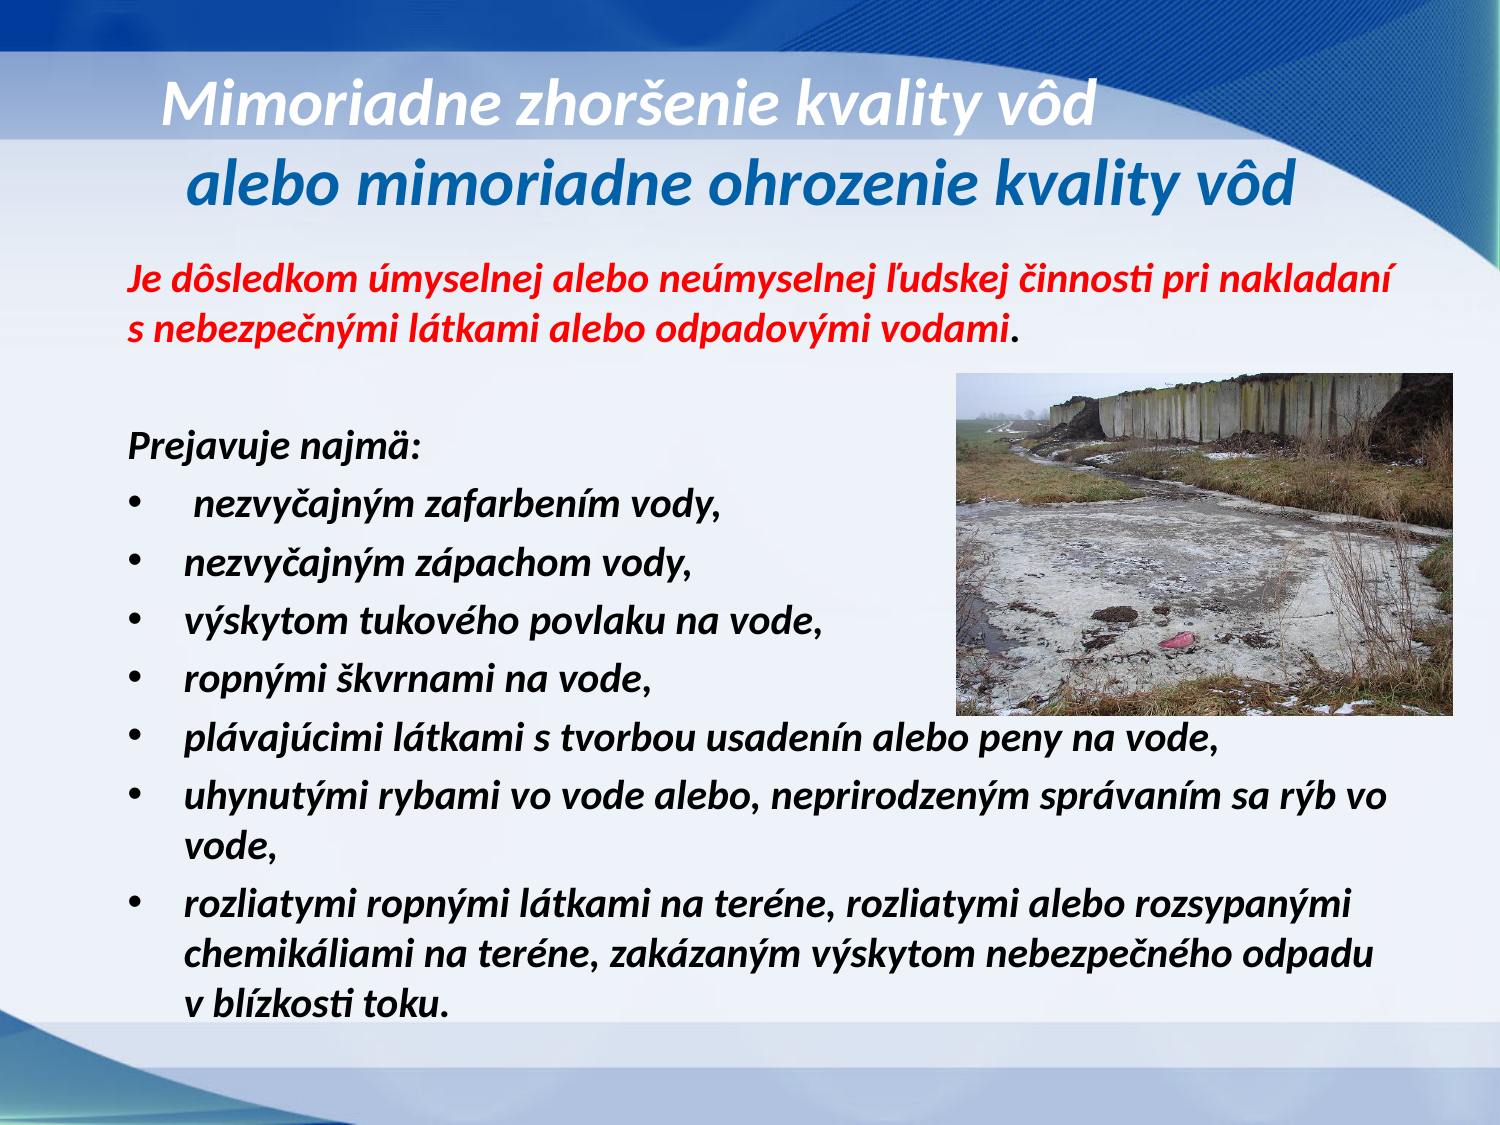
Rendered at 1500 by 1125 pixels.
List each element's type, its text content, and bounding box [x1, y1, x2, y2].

picture [0, 0, 1500, 1125]
list Je dôsledkom úmyselnej alebo neúmyselnej ľudskej činnosti pri nakladaní s nebezpečnými látkami alebo odpadovými vodami. Prejavuje najmä: nezvyčajným zafarbením vody, nezvyčajným zápachom vody, výskytom tukového povlaku na vode, ropnými škvrnami na vode, plávajúcimi látkami s tvorbou usadenín alebo peny na vode, uhynutými rybami vo vode alebo, neprirodzeným správaním sa rýb vo vode, rozliatymi ropnými látkami na teréne, rozliatymi alebo rozsypanými chemikáliami na teréne, zakázaným výskytom nebezpečného odpadu v blízkosti toku. [112, 243, 1424, 1083]
title Mimoriadne zhoršenie kvality vôd alebo mimoriadne ohrozenie kvality vôd [74, 44, 1426, 233]
